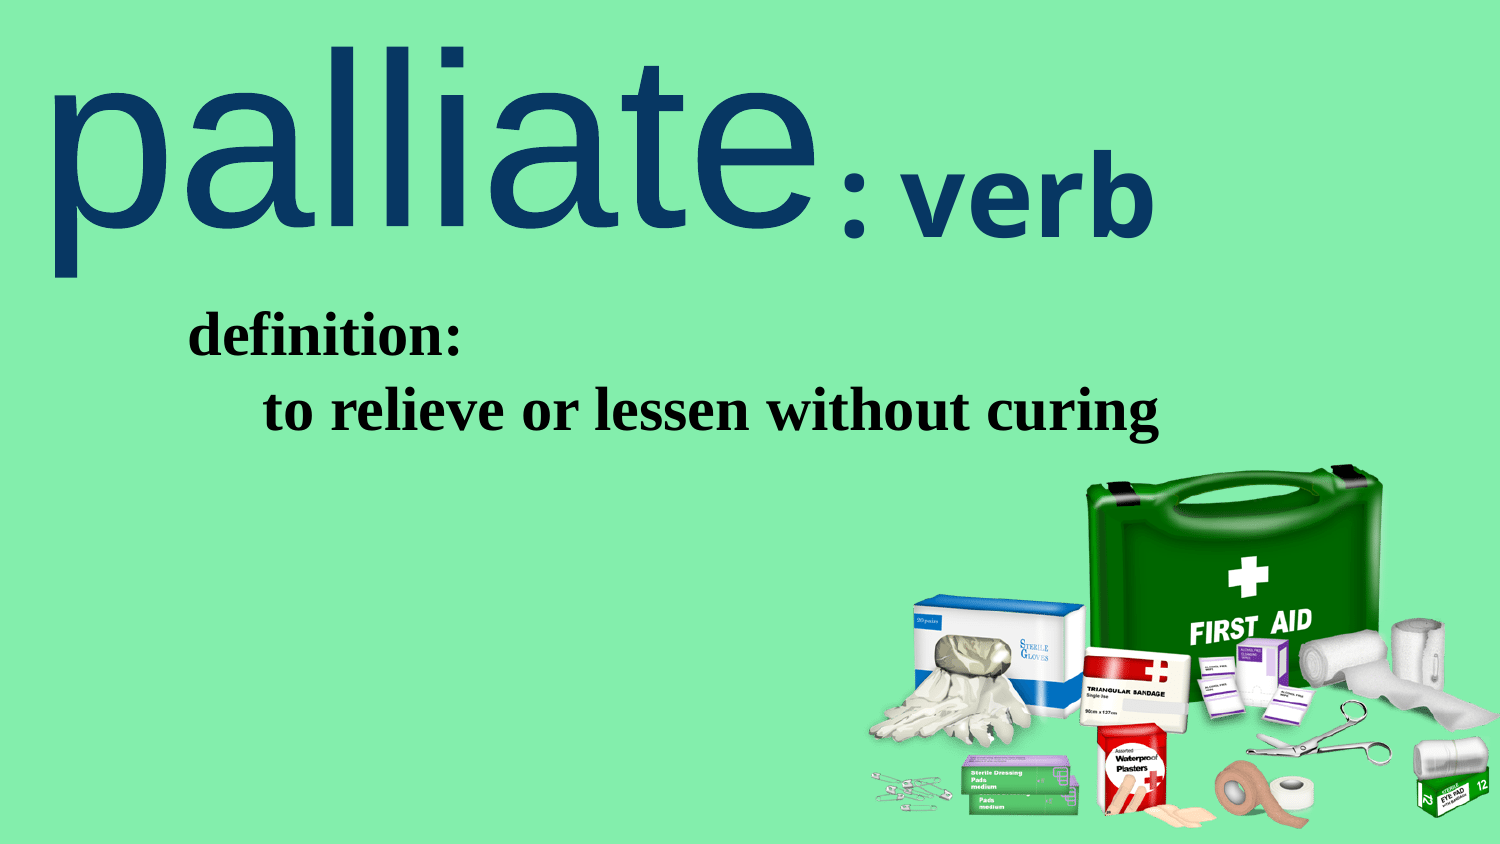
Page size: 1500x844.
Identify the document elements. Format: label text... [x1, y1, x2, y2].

text_box : verb [823, 107, 1249, 278]
picture [857, 461, 1500, 829]
text_box definition: to relieve or lessen without curing [172, 277, 1226, 558]
